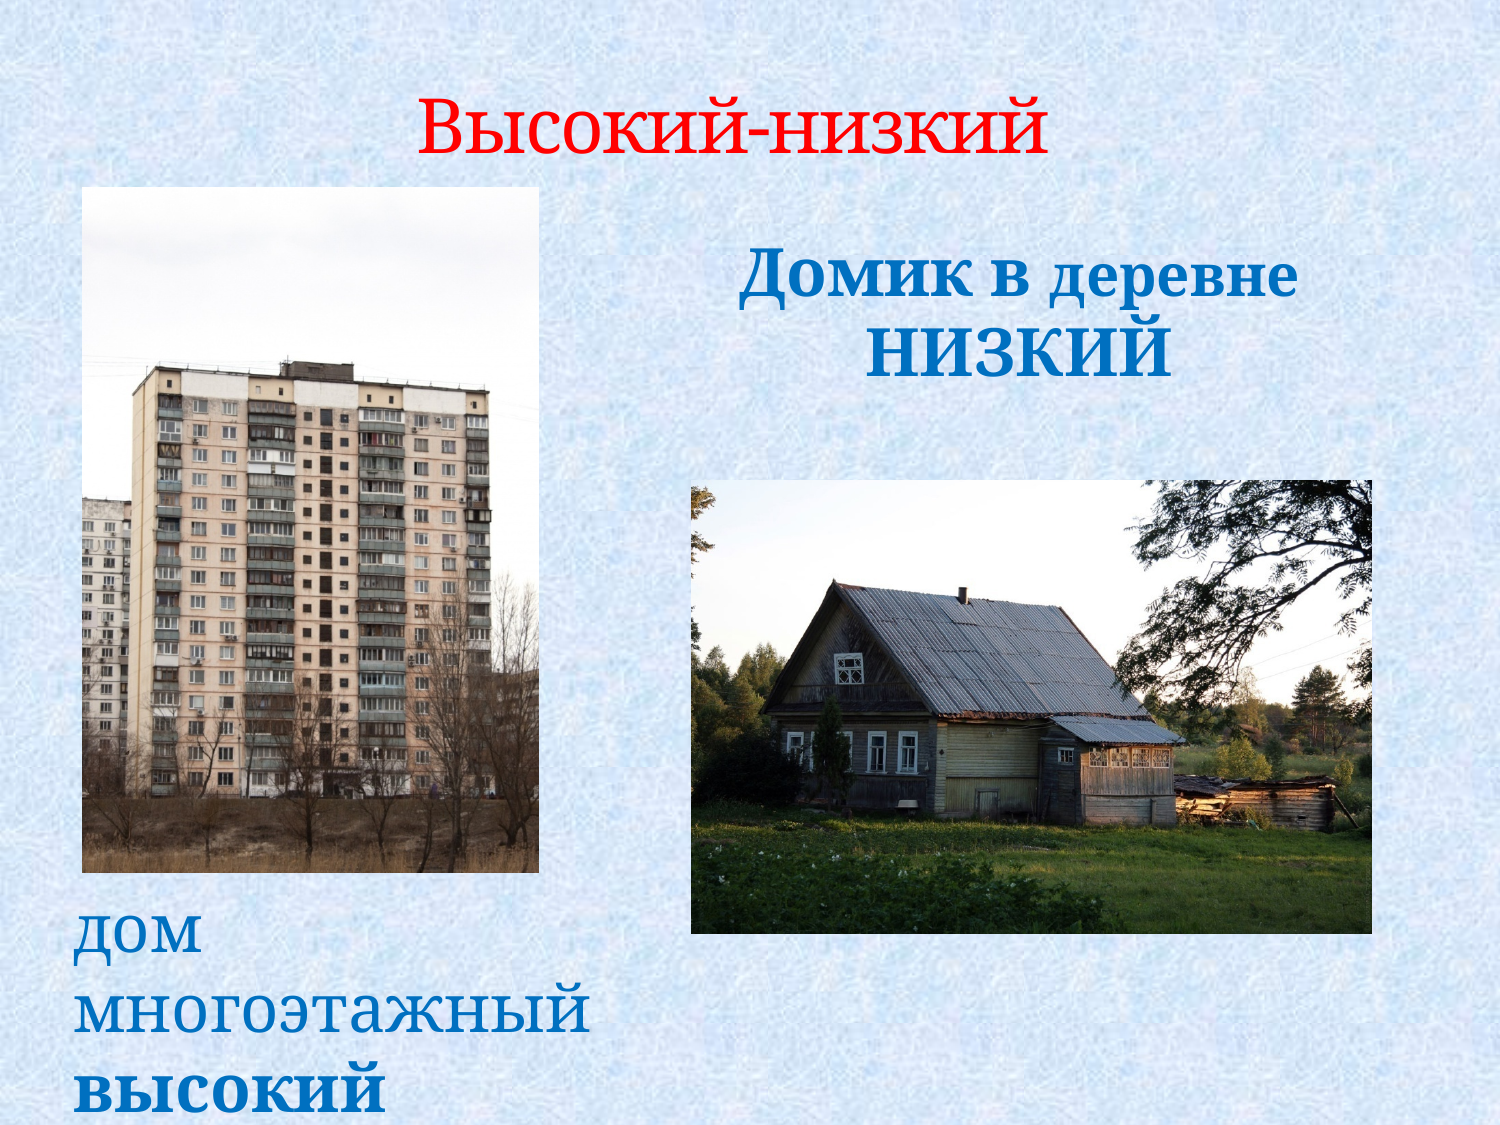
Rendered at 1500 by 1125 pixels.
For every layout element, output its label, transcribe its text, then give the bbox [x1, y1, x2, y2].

text_box Домик в деревне НИЗКИЙ [679, 222, 1360, 398]
picture [0, 0, 1500, 1125]
title Высокий-низкий [58, 70, 1409, 177]
text_box дом многоэтажный высокий [58, 878, 703, 1125]
